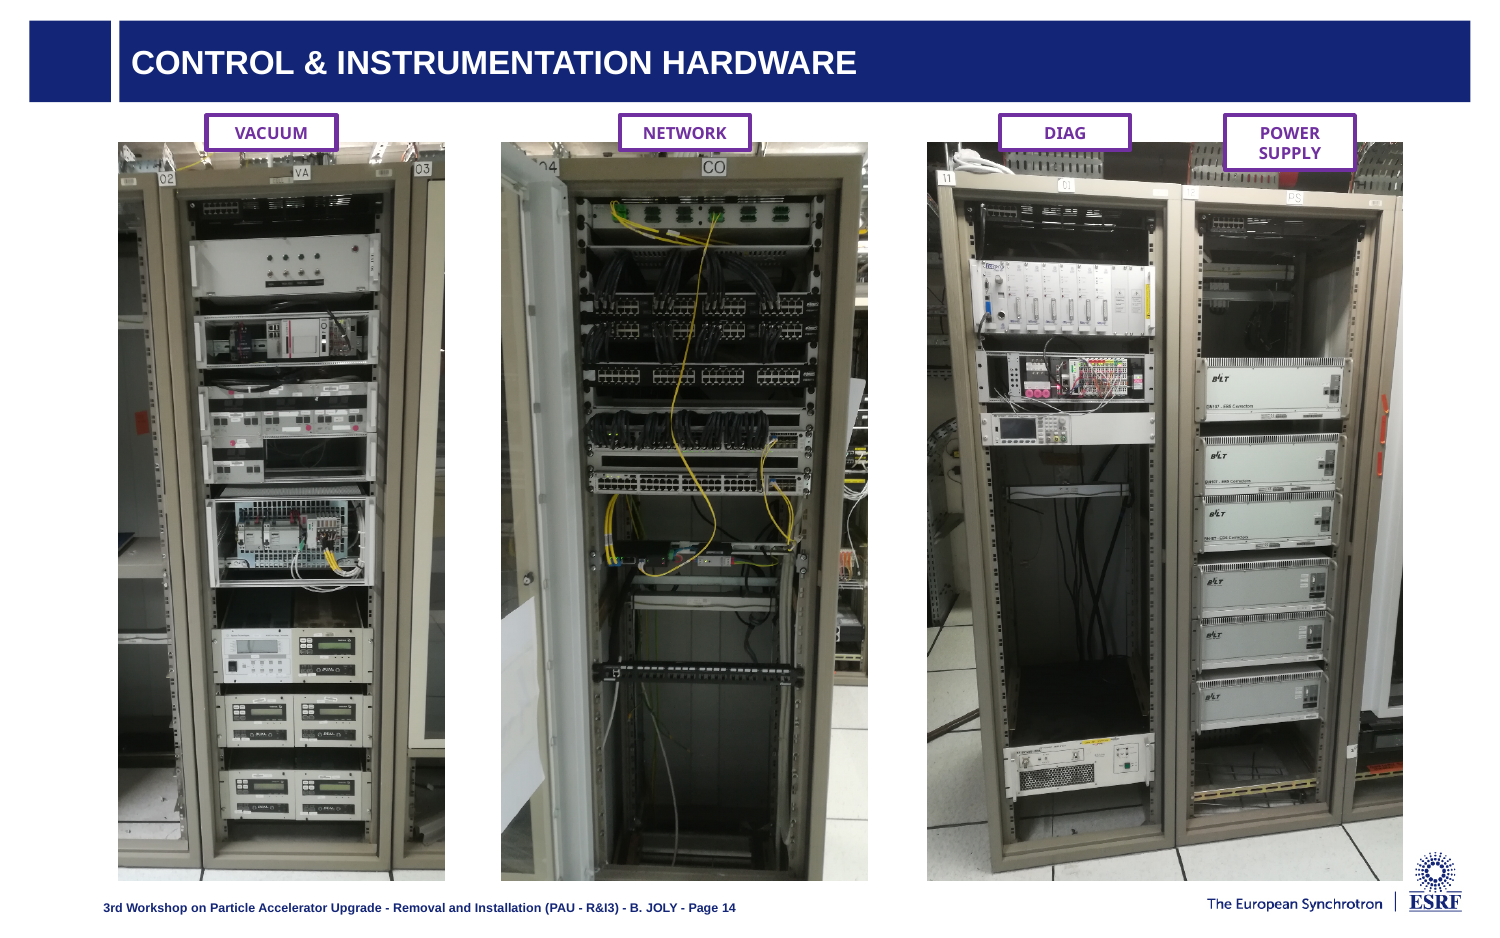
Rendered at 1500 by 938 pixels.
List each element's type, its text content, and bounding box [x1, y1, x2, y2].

footer 3rd Workshop on Particle Accelerator Upgrade - Removal and Installation (PAU - R&I3) - B. JOLY - Page 14 [103, 886, 1108, 916]
picture [501, 142, 869, 881]
picture [118, 142, 445, 881]
title Control & instrumentation HARDWARE [119, 20, 1471, 103]
text_box VACUUM [206, 115, 337, 141]
text_box POWER SUPPLY [1225, 115, 1355, 141]
picture [926, 142, 1500, 938]
text_box NETWORK [619, 115, 750, 141]
text_box DIAG [1000, 115, 1131, 141]
